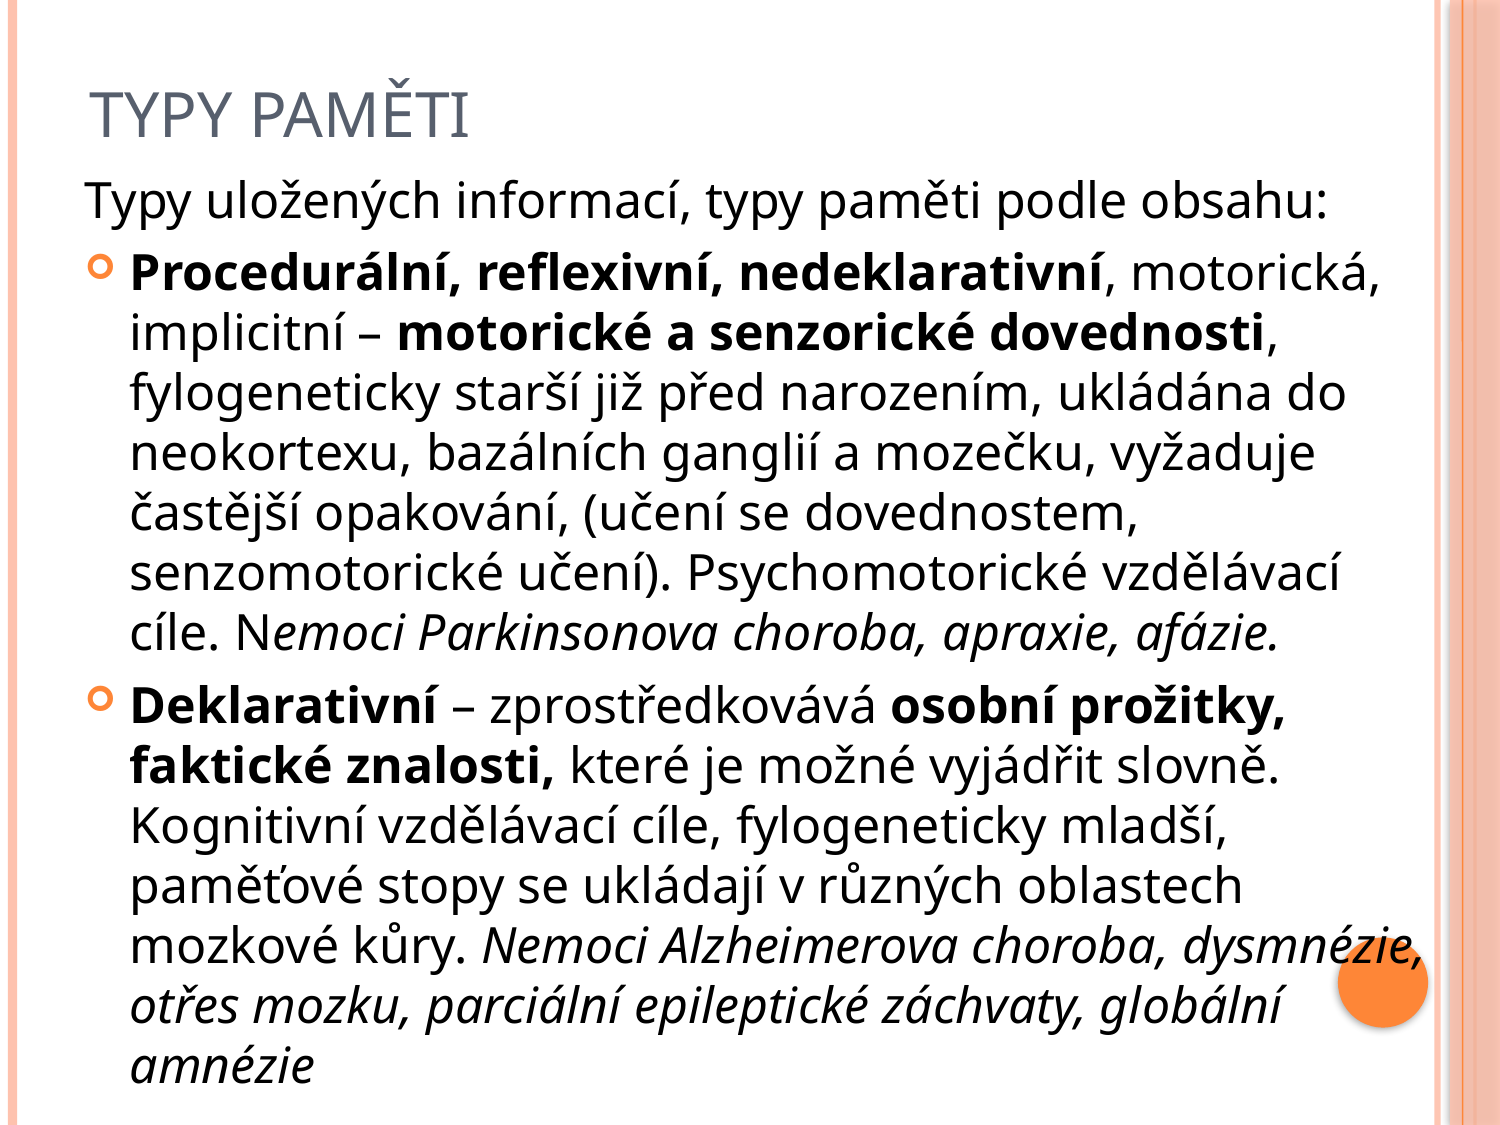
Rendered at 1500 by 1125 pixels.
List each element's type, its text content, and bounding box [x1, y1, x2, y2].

list Typy uložených informací, typy paměti podle obsahu: Procedurální, reflexivní, nedeklarativní, motorická, implicitní – motorické a senzorické dovednosti, fylogeneticky starší již před narozením, ukládána do neokortexu, bazálních ganglií a mozečku, vyžaduje častější opakování, (učení se dovednostem, senzomotorické učení). Psychomotorické vzdělávací cíle. Nemoci Parkinsonova choroba, apraxie, afázie. Deklarativní – zprostředkovává osobní prožitky, faktické znalosti, které je možné vyjádřit slovně. Kognitivní vzdělávací cíle, fylogeneticky mladší, paměťové stopy se ukládají v různých oblastech mozkové kůry. Nemoci Alzheimerova choroba, dysmnézie, otřes mozku, parciální epileptické záchvaty, globální amnézie [69, 160, 1446, 1107]
title Typy paměti [75, 45, 1300, 160]
